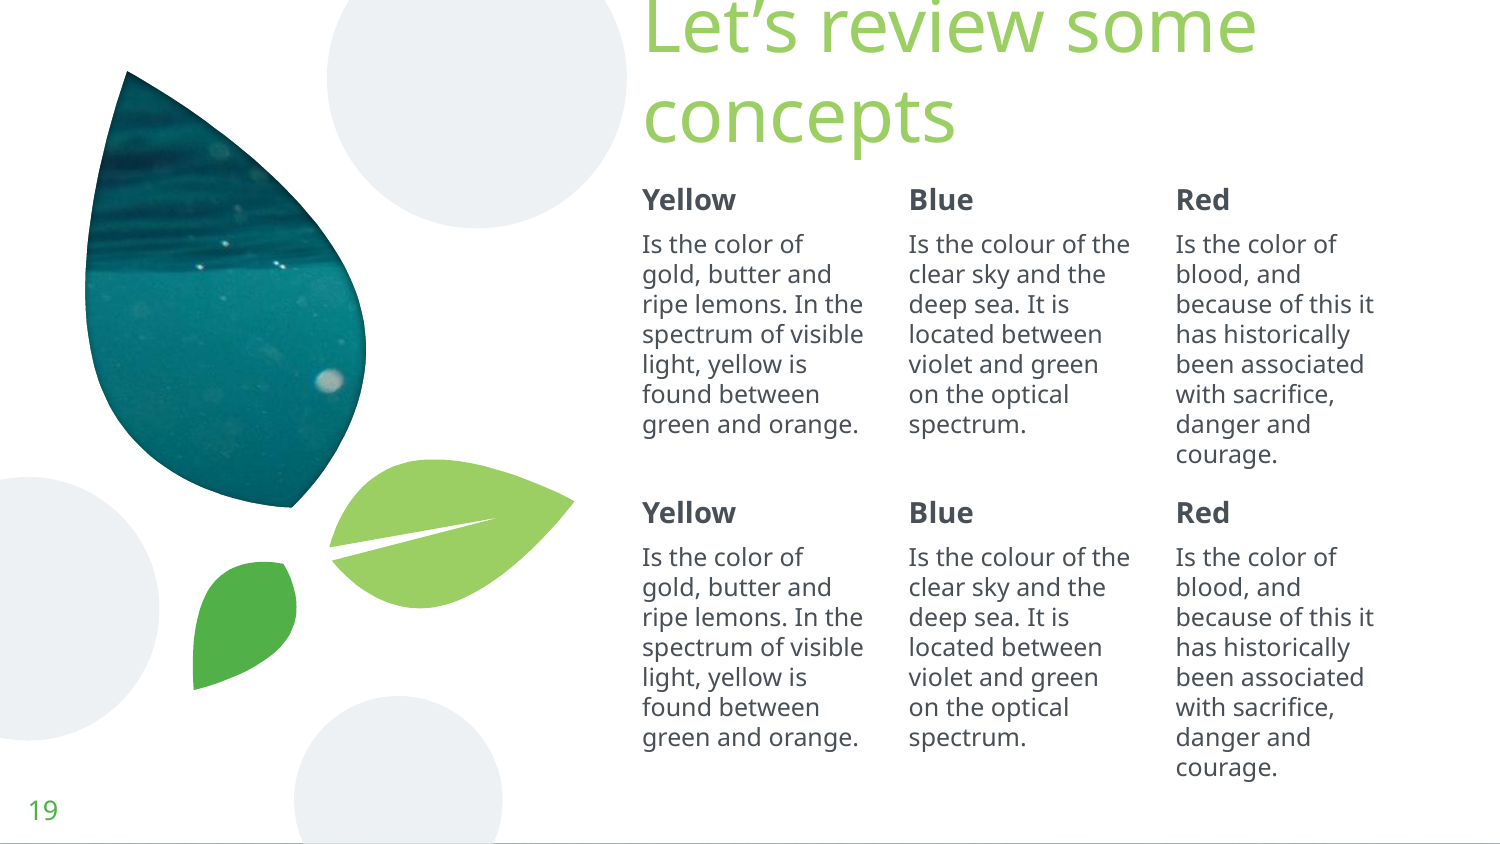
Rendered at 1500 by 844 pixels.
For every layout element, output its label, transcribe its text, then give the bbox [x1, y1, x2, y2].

list Yellow Is the color of gold, butter and ripe lemons. In the spectrum of visible light, yellow is found between green and orange. [626, 166, 881, 464]
slide_number 19 [12, 779, 103, 844]
list Blue Is the colour of the clear sky and the deep sea. It is located between violet and green on the optical spectrum. [893, 166, 1148, 464]
picture [86, 75, 366, 507]
list Red Is the color of blood, and because of this it has historically been associated with sacrifice, danger and courage. [1160, 479, 1415, 776]
list Yellow Is the color of gold, butter and ripe lemons. In the spectrum of visible light, yellow is found between green and orange. [626, 479, 881, 776]
list Red Is the color of blood, and because of this it has historically been associated with sacrifice, danger and courage. [1160, 166, 1415, 464]
list Blue Is the colour of the clear sky and the deep sea. It is located between violet and green on the optical spectrum. [893, 479, 1148, 776]
title Let’s review some concepts [626, 59, 1425, 173]
